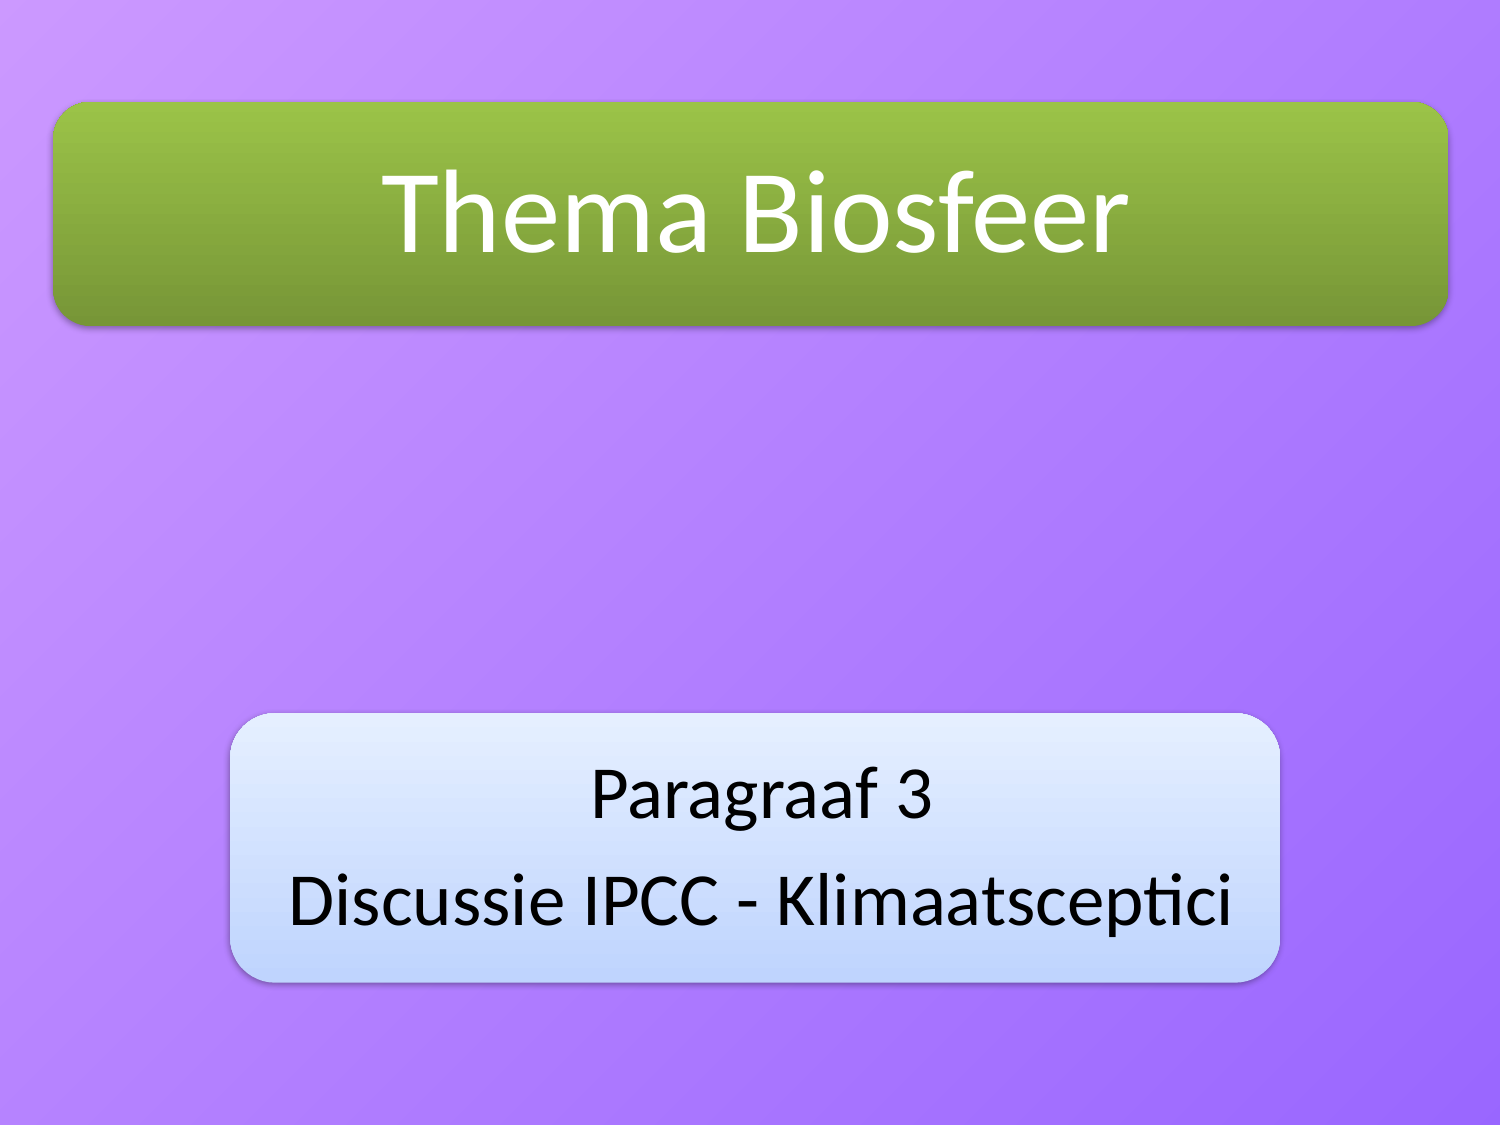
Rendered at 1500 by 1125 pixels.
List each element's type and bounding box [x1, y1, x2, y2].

text_box [52, 101, 1449, 327]
text_box [229, 703, 1281, 992]
